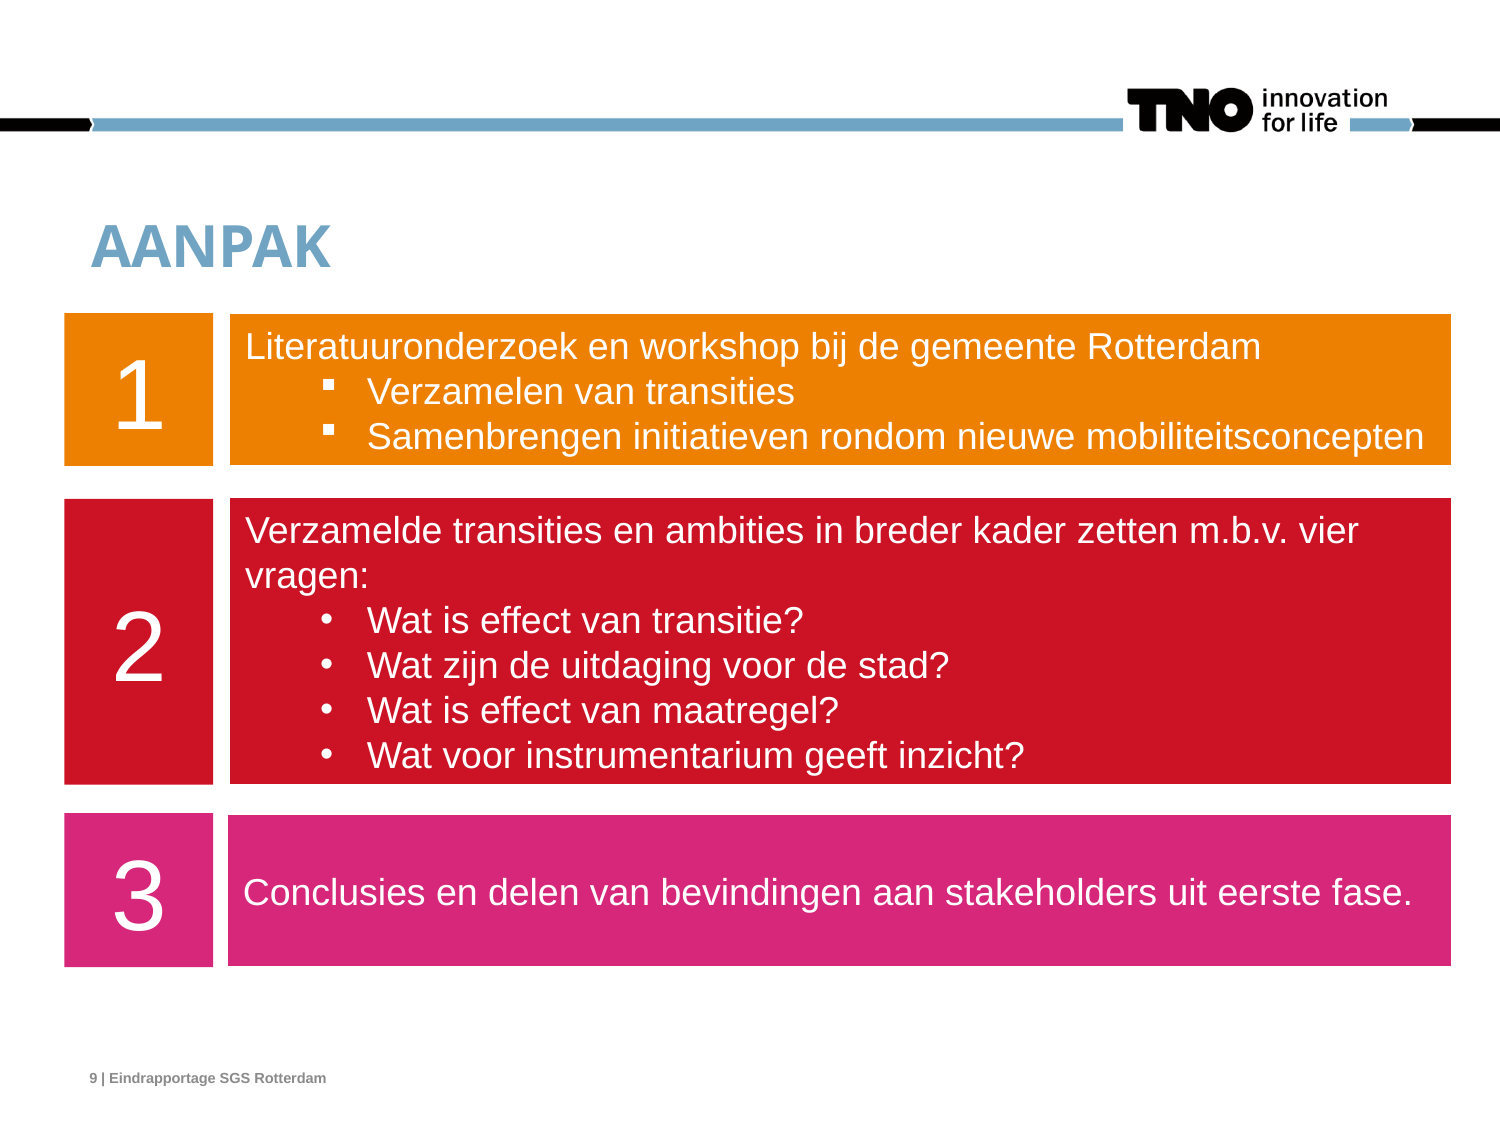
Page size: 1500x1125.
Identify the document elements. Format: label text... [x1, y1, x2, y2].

title aanpak [91, 220, 1413, 339]
text_box 1 [62, 311, 215, 468]
footer 9 | Eindrapportage SGS Rotterdam [89, 1058, 799, 1087]
text_box Literatuuronderzoek en workshop bij de gemeente Rotterdam Verzamelen van transities Samenbrengen initiatieven rondom nieuwe mobiliteitsconcepten [230, 314, 1451, 465]
text_box Conclusies en delen van bevindingen aan stakeholders uit eerste fase. [228, 815, 1451, 966]
picture [0, 0, 1500, 1125]
text_box 3 [62, 811, 215, 969]
text_box Verzamelde transities en ambities in breder kader zetten m.b.v. vier vragen: Wat is effect van transitie? Wat zijn de uitdaging voor de stad? Wat is effect van maatregel? Wat voor instrumentarium geeft inzicht? [230, 498, 1451, 784]
text_box 2 [62, 497, 215, 787]
